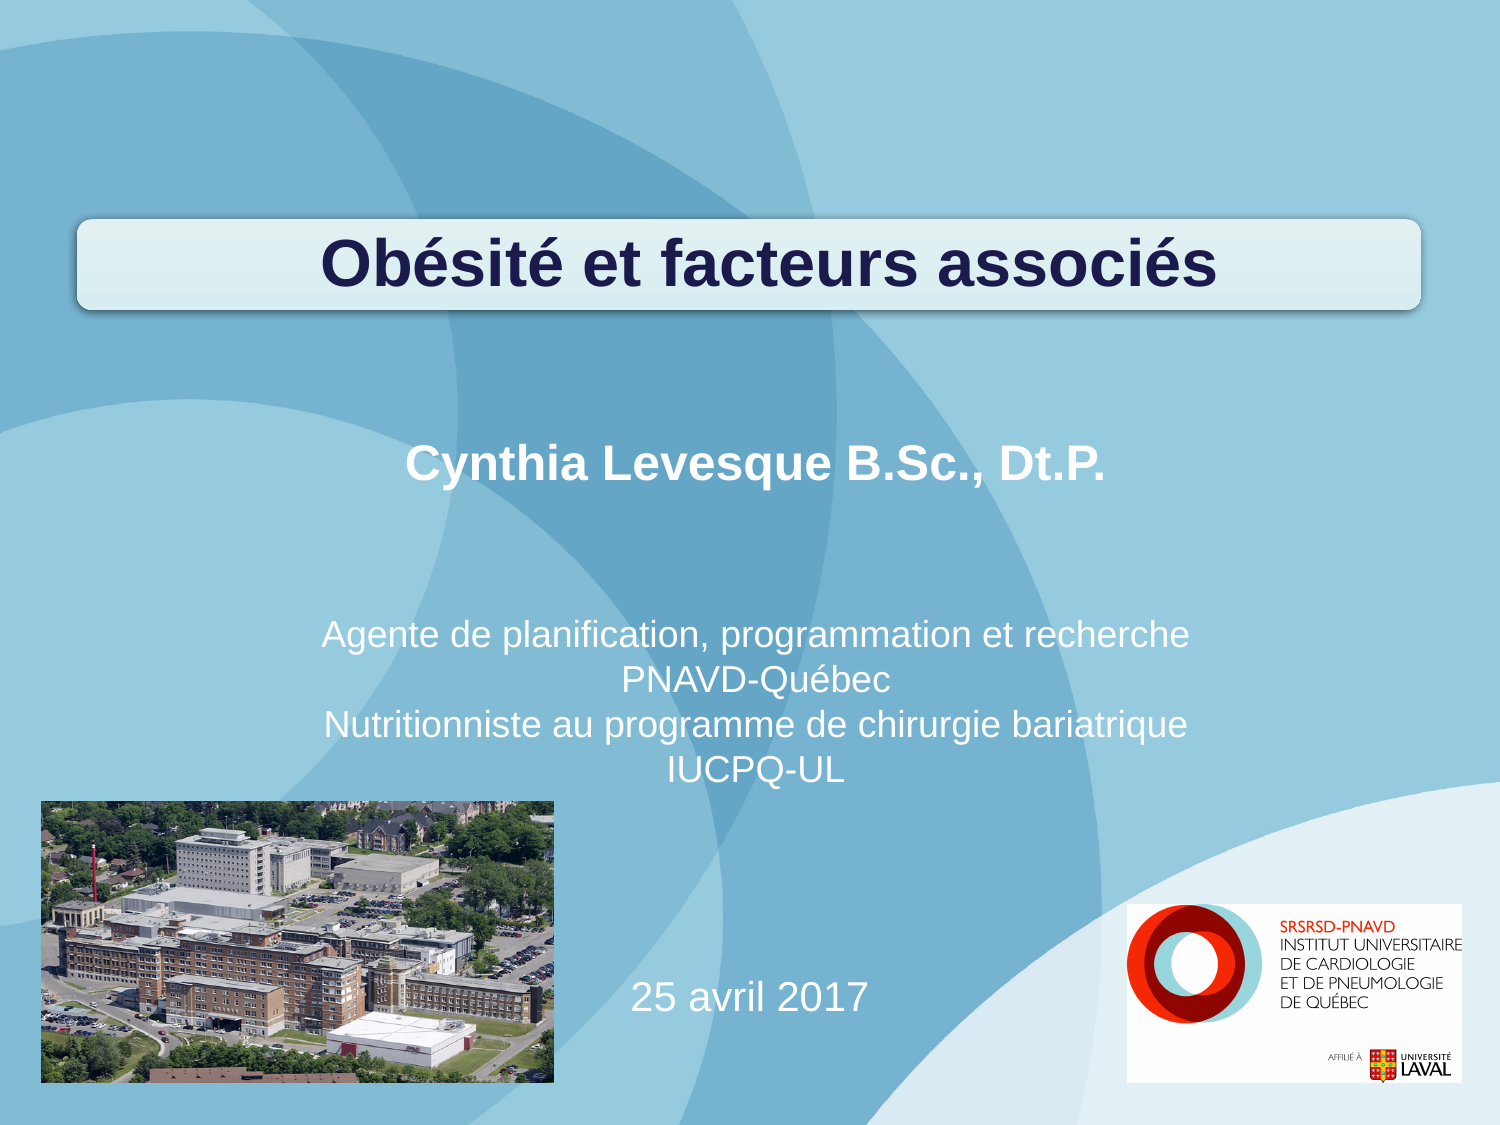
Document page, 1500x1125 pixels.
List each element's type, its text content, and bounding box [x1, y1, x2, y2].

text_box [76, 219, 1422, 310]
picture [0, 0, 1500, 1125]
subtitle Cynthia Levesque B.Sc., Dt.P. Agente de planification, programmation et recherche PNAVD-Québec Nutritionniste au programme de chirurgie bariatrique IUCPQ-UL 25 avril 2017 [123, 582, 1388, 808]
